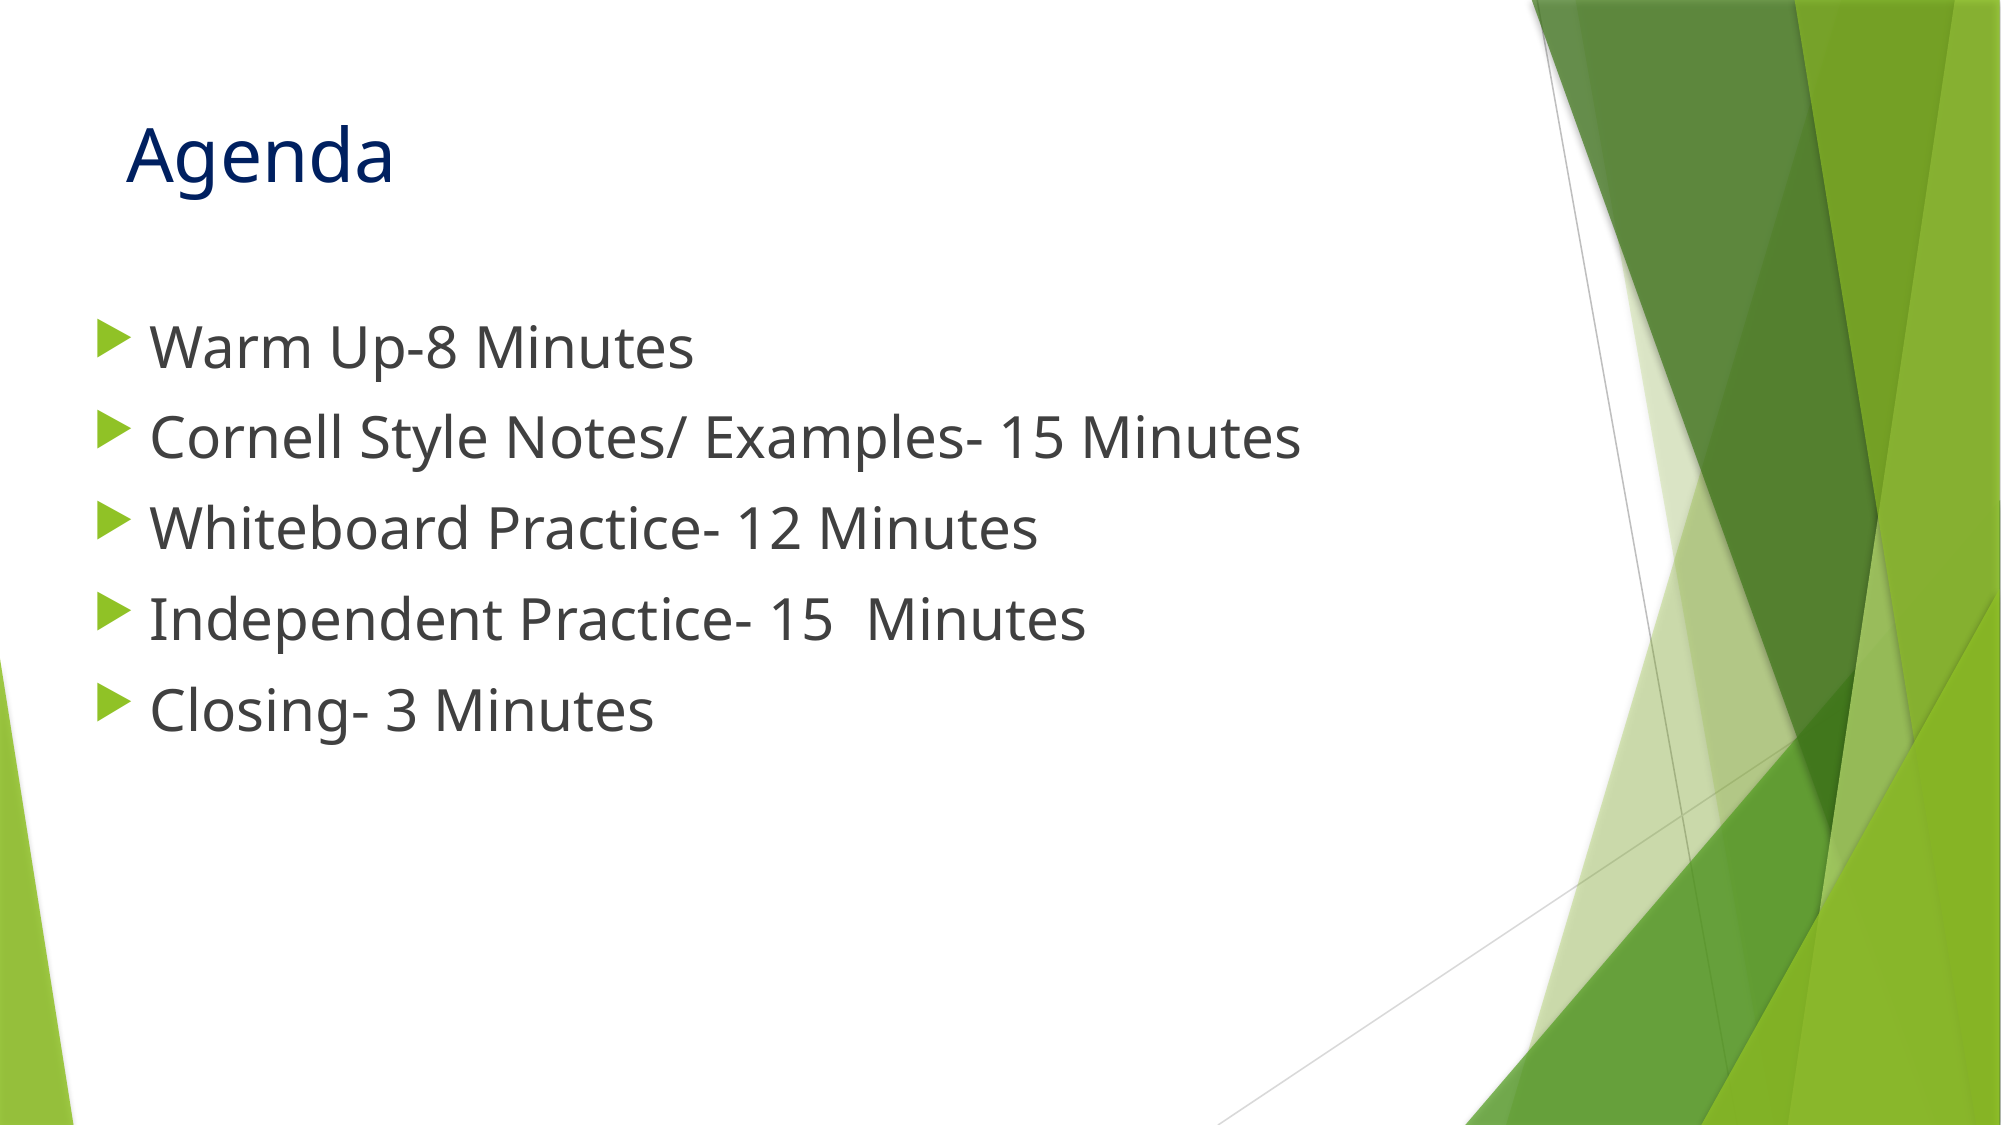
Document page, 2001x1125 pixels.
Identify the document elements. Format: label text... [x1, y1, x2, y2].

title Agenda [111, 99, 1522, 317]
list Warm Up-8 Minutes Cornell Style Notes/ Examples- 15 Minutes Whiteboard Practice- 12 Minutes Independent Practice- 15 Minutes Closing- 3 Minutes [78, 236, 1429, 1047]
